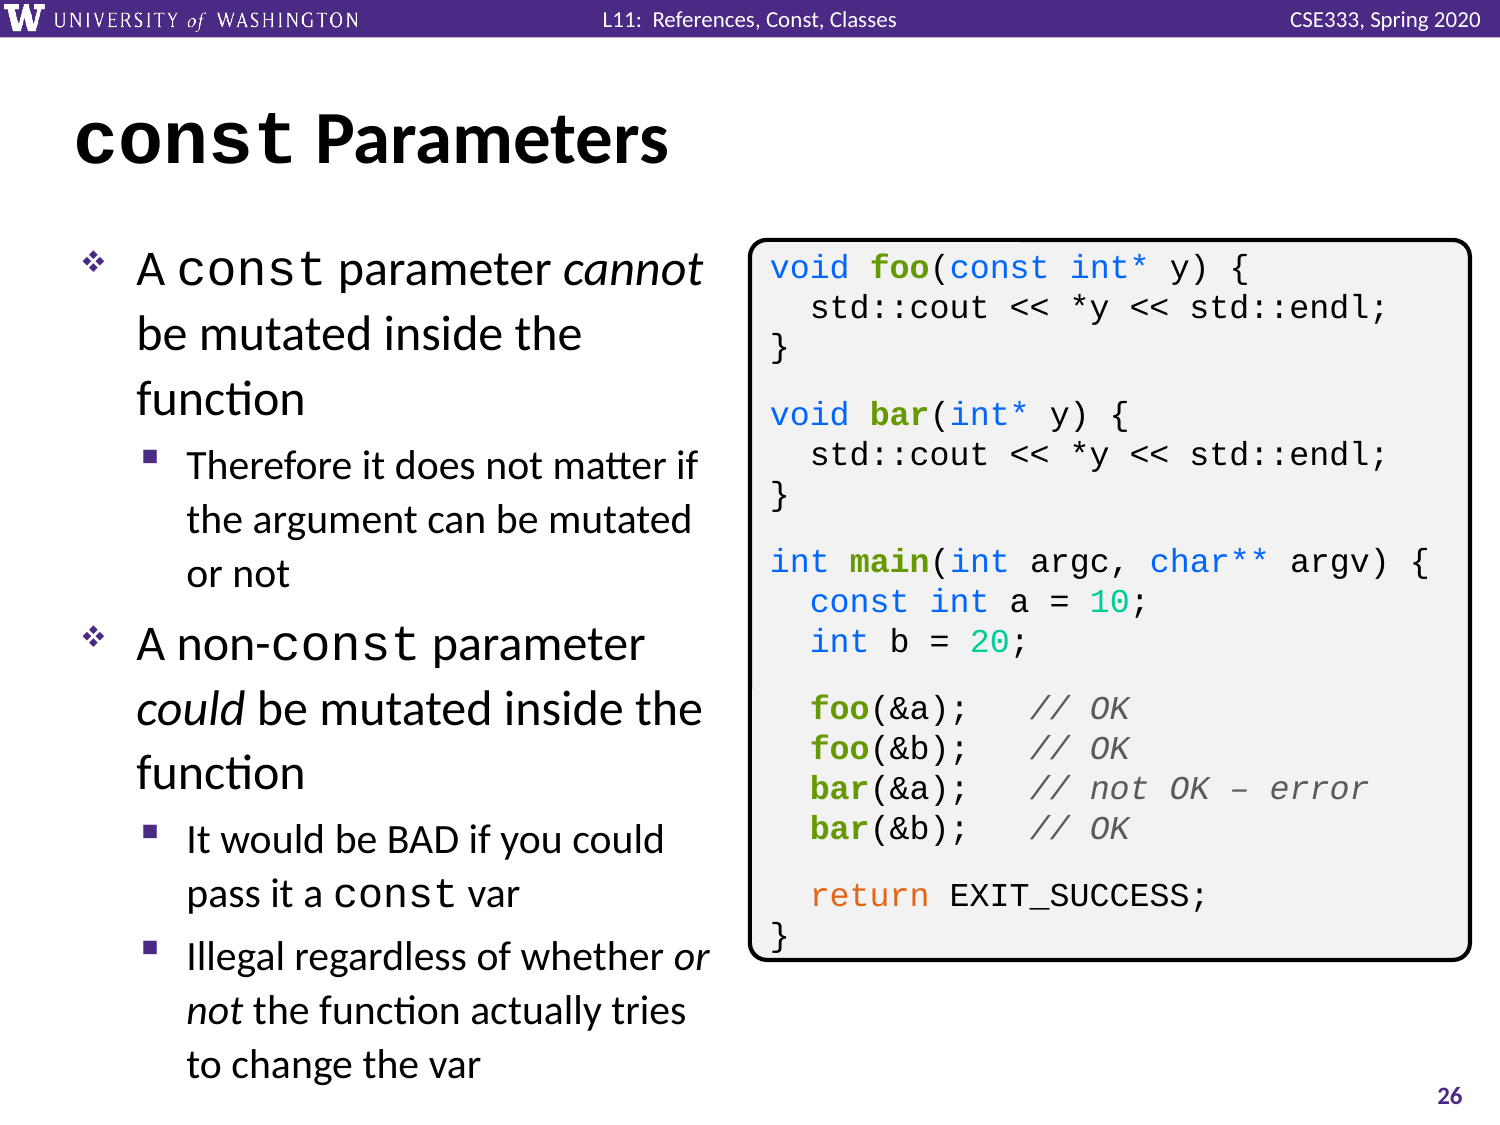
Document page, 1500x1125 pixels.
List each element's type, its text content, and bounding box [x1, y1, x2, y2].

picture [4, 4, 358, 32]
title const Parameters [58, 71, 1438, 197]
text_box void foo(const int* y) { std::cout << *y << std::endl; } void bar(int* y) { std::cout << *y << std::endl; } int main(int argc, char** argv) { const int a = 10; int b = 20; foo(&a); // OK foo(&b); // OK bar(&a); // not OK – error bar(&b); // OK return EXIT_SUCCESS; } [749, 239, 1470, 960]
slide_number 26 [1400, 1065, 1500, 1125]
list A const parameter cannot be mutated inside the function Therefore it does not matter if the argument can be mutated or not A non-const parameter could be mutated inside the function It would be BAD if you could pass it a const var Illegal regardless of whether or not the function actually tries to change the var [64, 223, 726, 1040]
